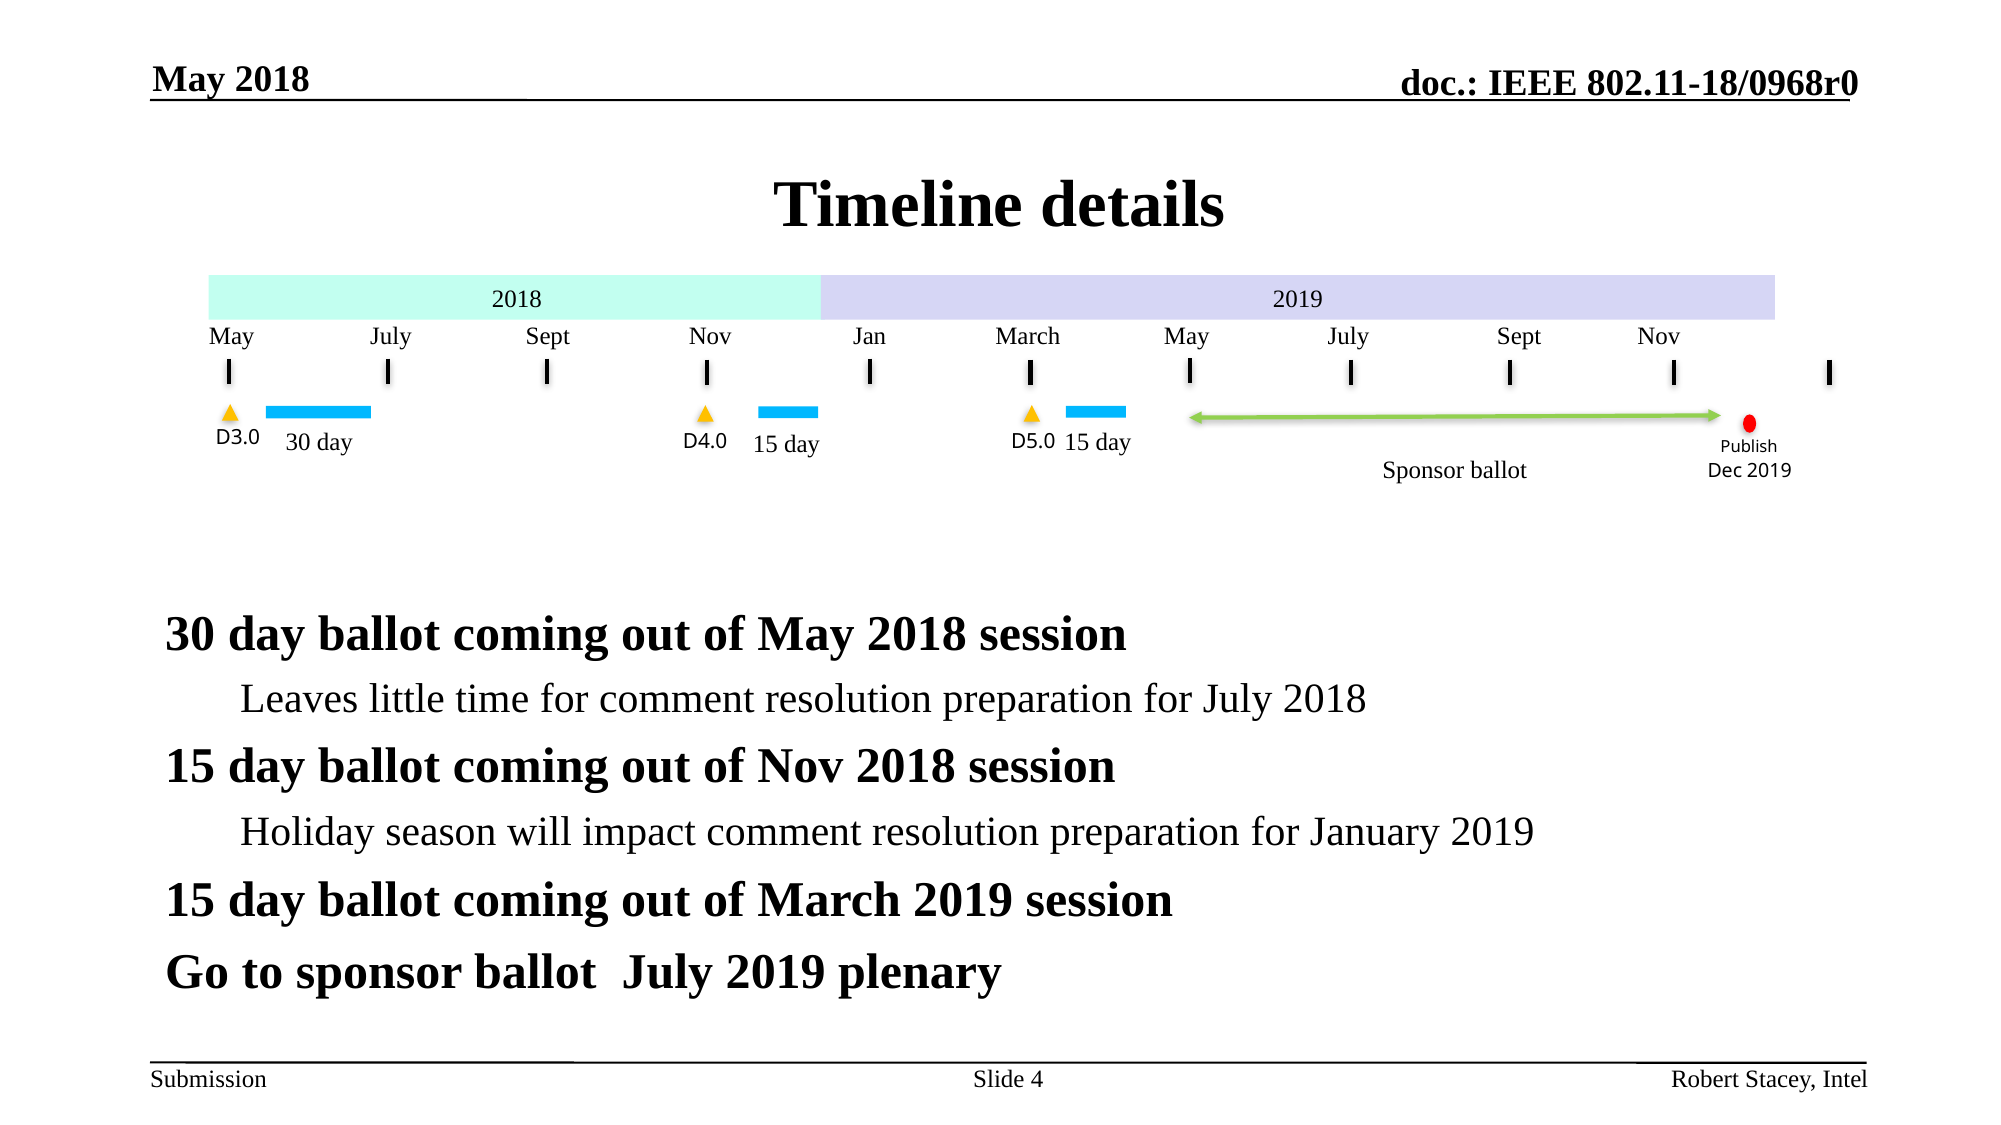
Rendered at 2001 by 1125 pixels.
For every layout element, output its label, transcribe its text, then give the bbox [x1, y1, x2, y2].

text_box Jan [838, 320, 902, 357]
text_box [758, 406, 819, 419]
text_box 15 day [738, 419, 836, 465]
text_box [223, 403, 238, 416]
title Timeline details [149, 112, 1850, 288]
text_box [1065, 405, 1126, 417]
text_box D4.0 [668, 419, 738, 460]
text_box 15 day [1049, 417, 1147, 463]
text_box Sponsor ballot [1367, 445, 1543, 491]
text_box [1024, 404, 1040, 419]
text_box May [1148, 320, 1225, 357]
text_box Sept [510, 320, 585, 357]
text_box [1692, 414, 1808, 490]
text_box Nov [673, 320, 747, 357]
list 30 day ballot coming out of May 2018 session Leaves little time for comment resolution preparation for July 2018 15 day ballot coming out of Nov 2018 session Holiday season will impact comment resolution preparation for January 2019 15 day ballot coming out of March 2019 session Go to sponsor ballot July 2019 plenary [149, 592, 1850, 1000]
text_box [697, 404, 714, 419]
text_box May [193, 311, 270, 357]
text_box 2019 [820, 275, 1775, 320]
text_box March [980, 320, 1076, 357]
text_box 2018 [208, 275, 820, 320]
text_box 30 day [270, 417, 368, 463]
text_box July [1312, 320, 1385, 357]
footer Robert Stacey, Intel [1171, 1061, 1869, 1093]
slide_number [152, 54, 563, 100]
text_box D3.0 [200, 416, 270, 457]
text_box Nov [1622, 320, 1696, 357]
text_box [265, 405, 371, 419]
slide_number 4 [950, 1061, 1067, 1123]
text_box July [355, 320, 427, 357]
text_box D5.0 [996, 419, 1049, 460]
text_box Sept [1481, 320, 1557, 357]
